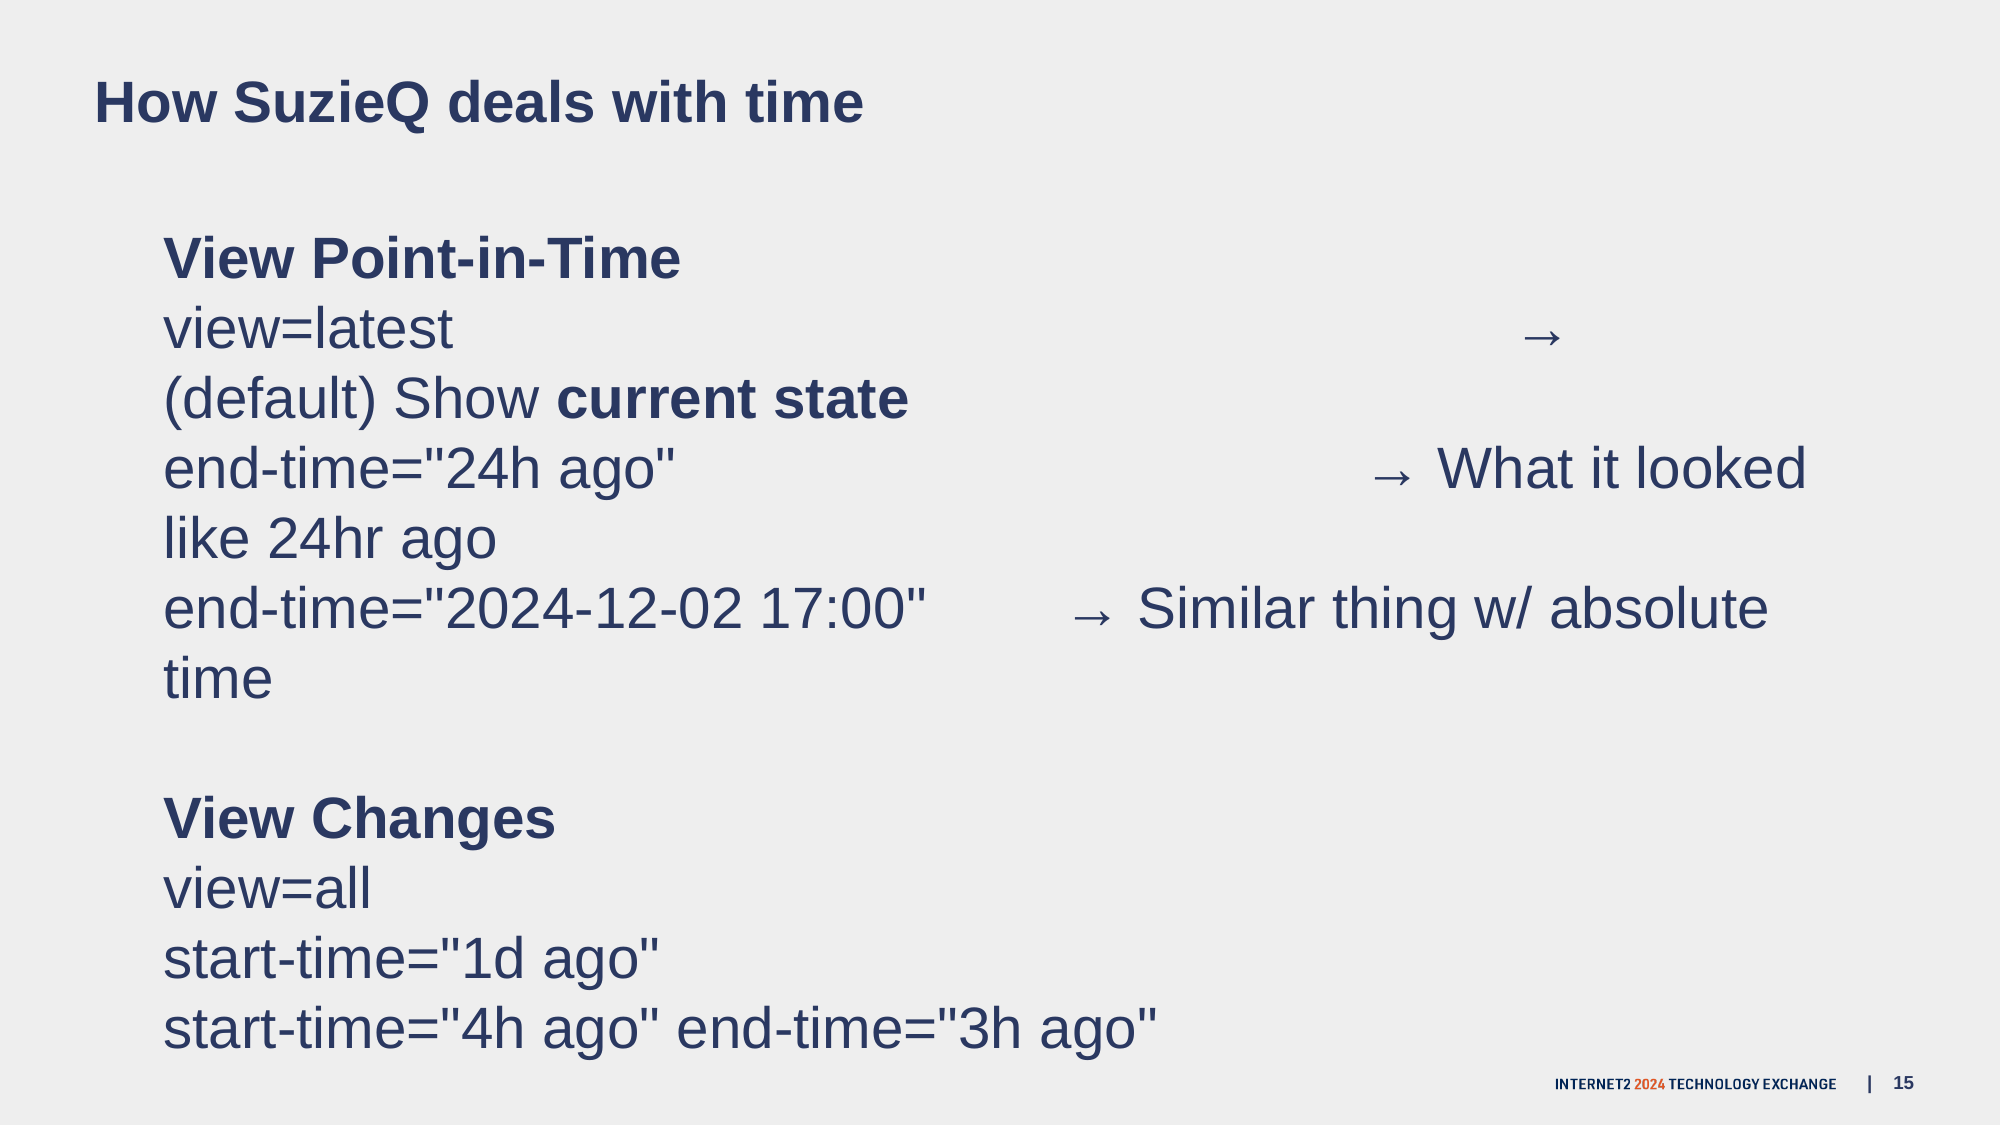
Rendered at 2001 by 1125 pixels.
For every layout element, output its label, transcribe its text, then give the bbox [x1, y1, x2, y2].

title How SuzieQ deals with time [94, 72, 1232, 182]
list View Point-in-Time view=latest → (default) Show current state end-time="24h ago" → What it looked like 24hr ago end-time="2024-12-02 17:00" → Similar thing w/ absolute time View Changes view=all start-time="1d ago" start-time="4h ago" end-time="3h ago" [148, 205, 1875, 987]
picture [1554, 1064, 1839, 1103]
